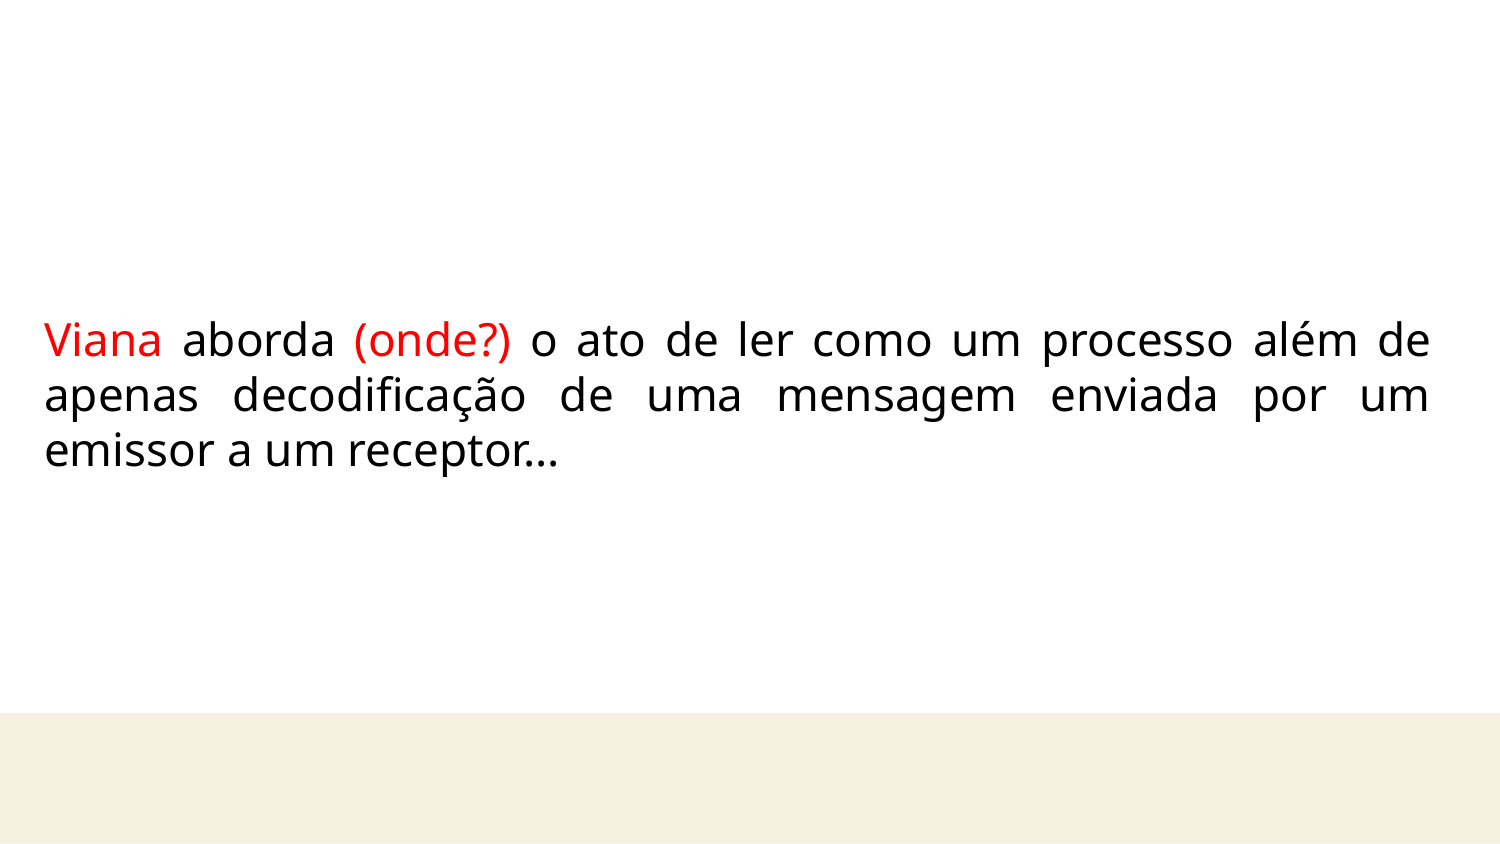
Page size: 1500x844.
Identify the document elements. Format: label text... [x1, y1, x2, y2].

list Viana aborda (onde?) o ato de ler como um processo além de apenas decodificação de uma mensagem enviada por um emissor a um receptor... [29, 327, 1447, 459]
